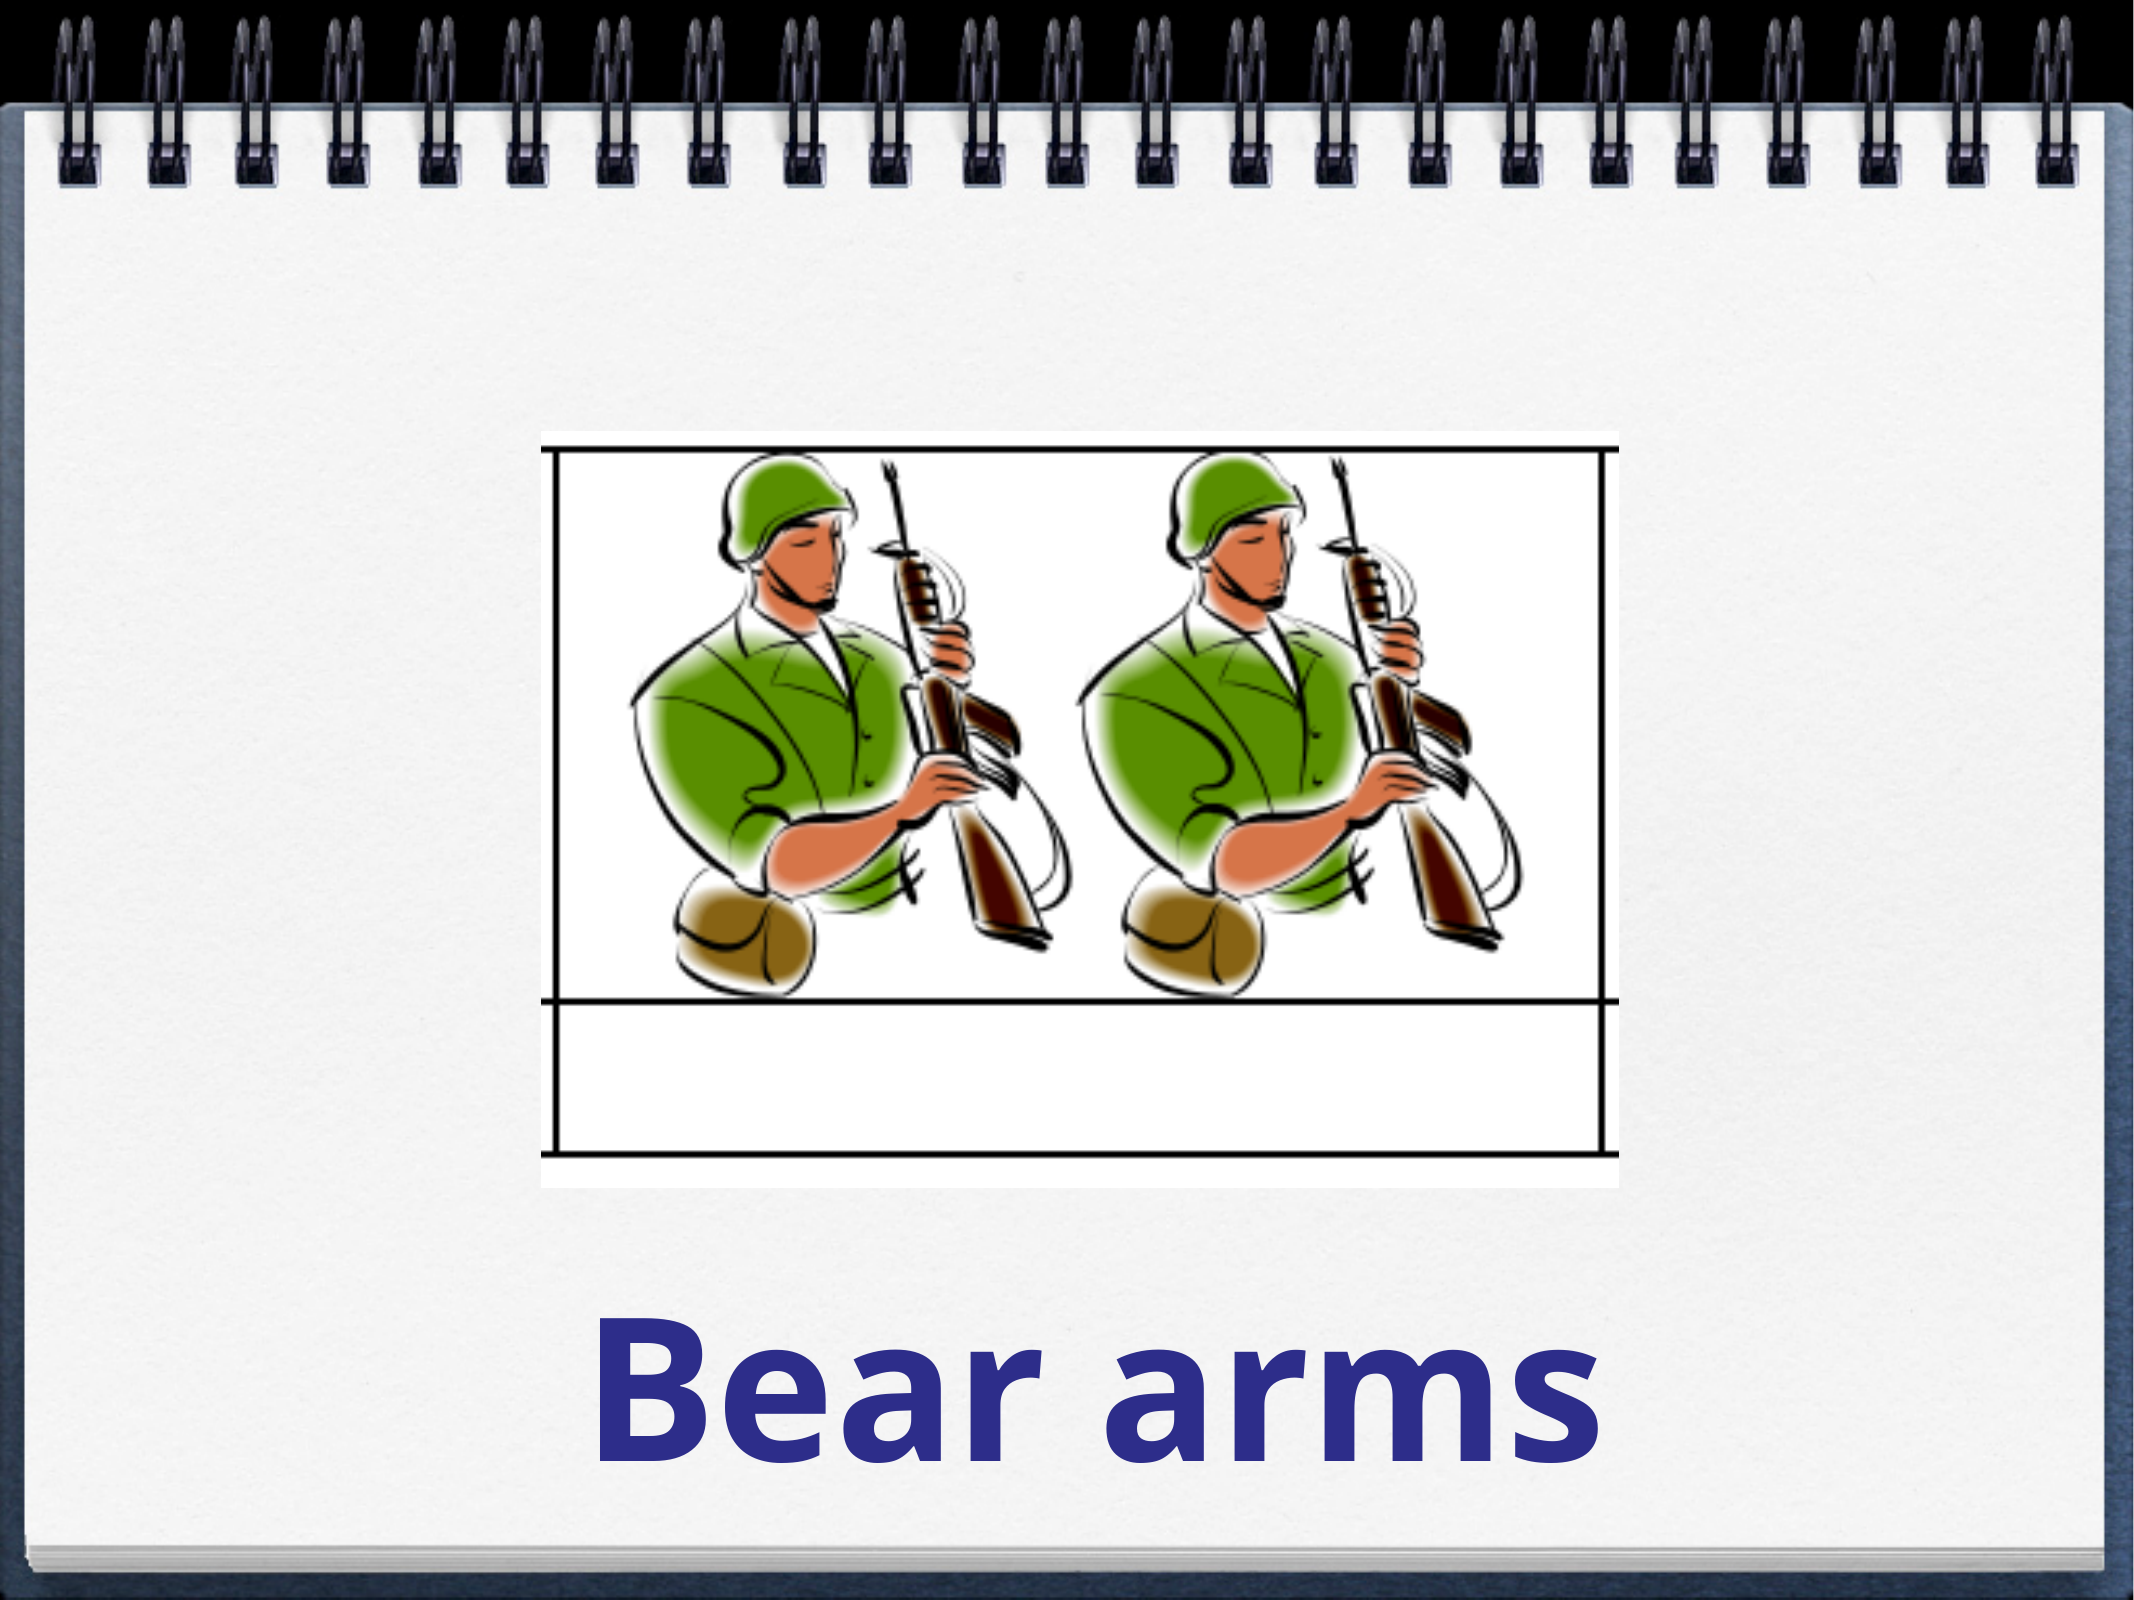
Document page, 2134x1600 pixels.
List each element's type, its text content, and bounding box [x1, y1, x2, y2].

text_box Bear arms [567, 1253, 1621, 1509]
picture [0, 0, 2134, 1600]
